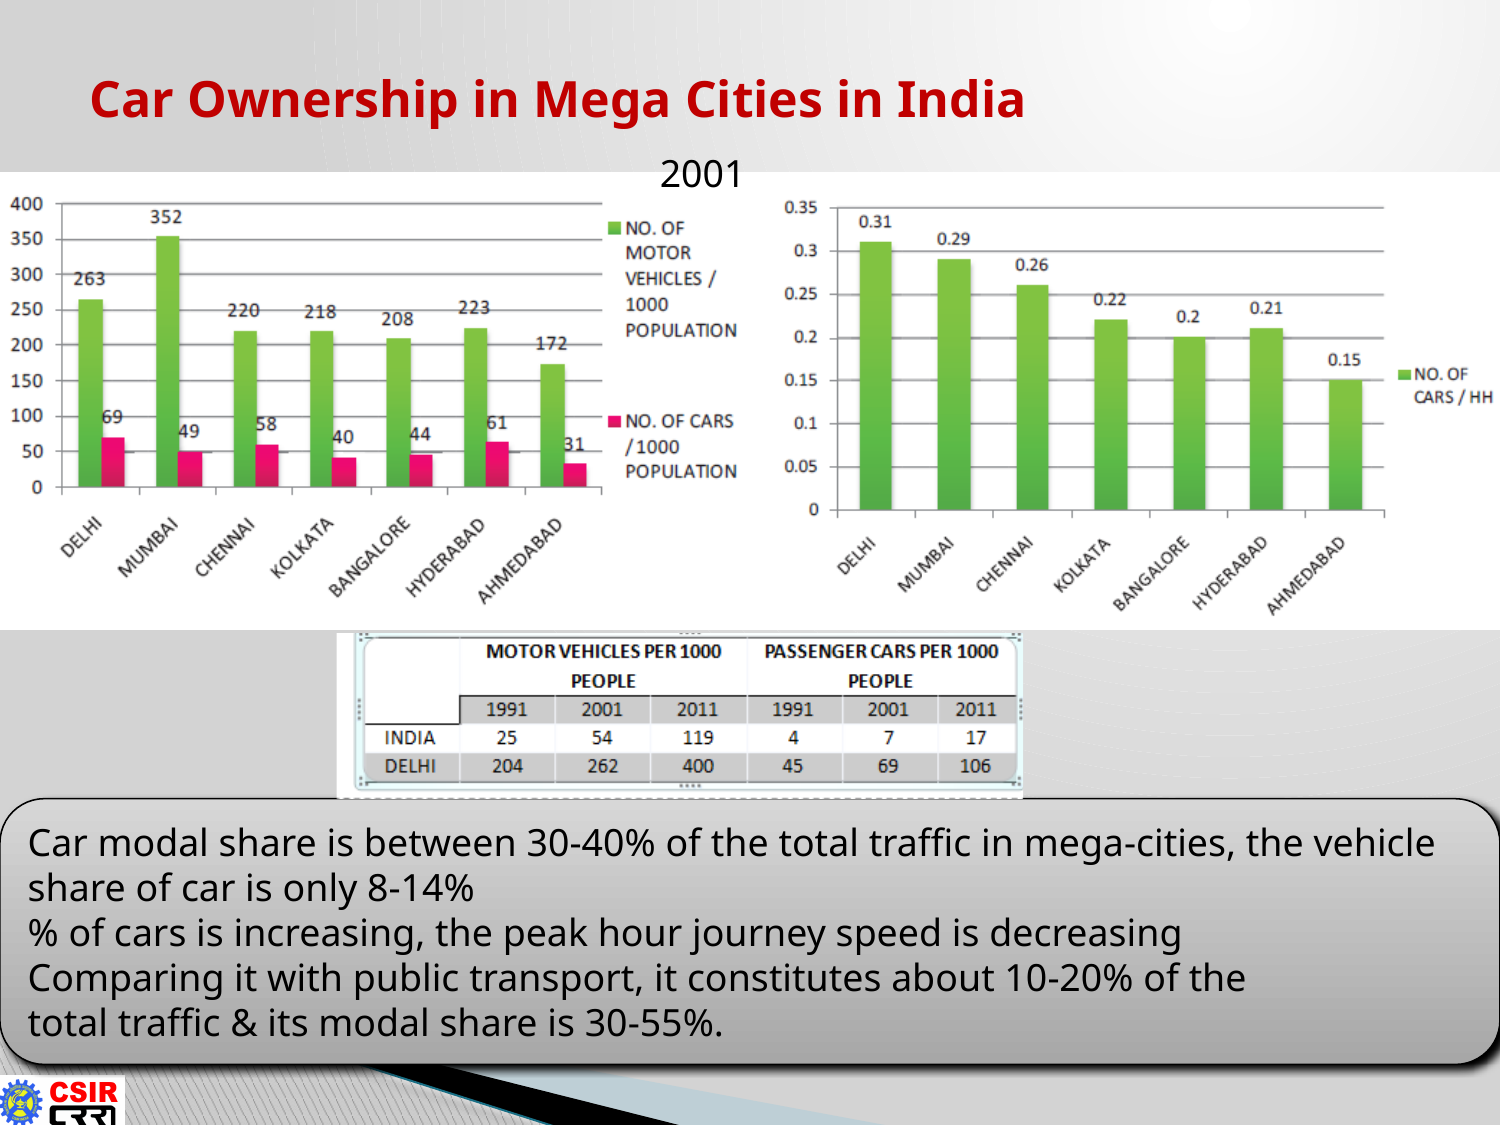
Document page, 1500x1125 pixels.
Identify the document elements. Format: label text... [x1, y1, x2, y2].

text_box 2001 [521, 144, 884, 172]
picture [0, 1075, 125, 1125]
picture [336, 633, 1024, 799]
title Car Ownership in Mega Cities in India [75, 45, 1459, 149]
text_box Car modal share is between 30-40% of the total traffic in mega-cities, the vehicle share of car is only 8-14% % of cars is increasing, the peak hour journey speed is decreasing Comparing it with public transport, it constitutes about 10-20% of the total traffic & its modal share is 30-55%. [0, 797, 1500, 1066]
picture [0, 172, 1500, 630]
